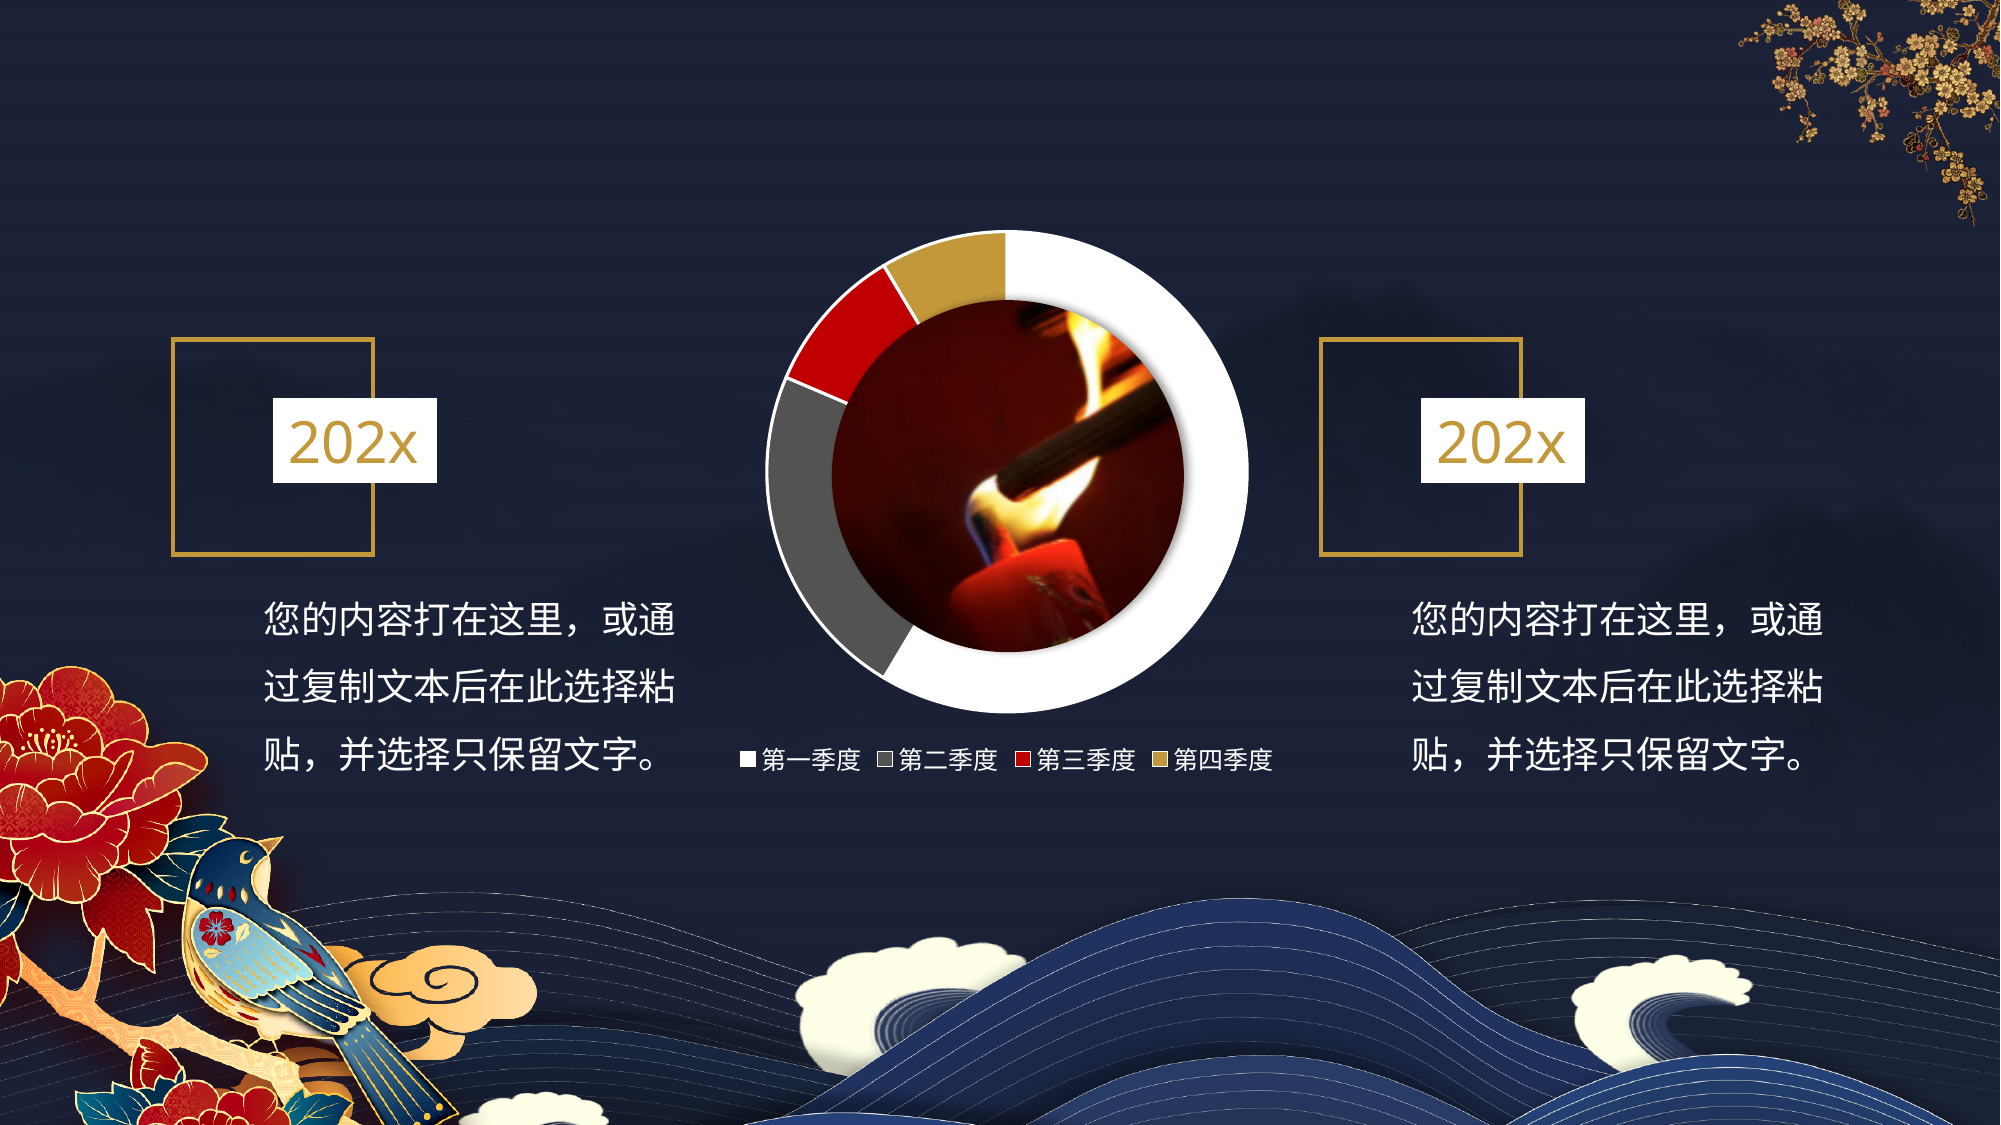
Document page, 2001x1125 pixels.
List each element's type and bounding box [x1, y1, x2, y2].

text_box [173, 339, 709, 786]
chart [584, 220, 1430, 784]
text_box [1321, 339, 1857, 786]
picture [0, 0, 2000, 1125]
